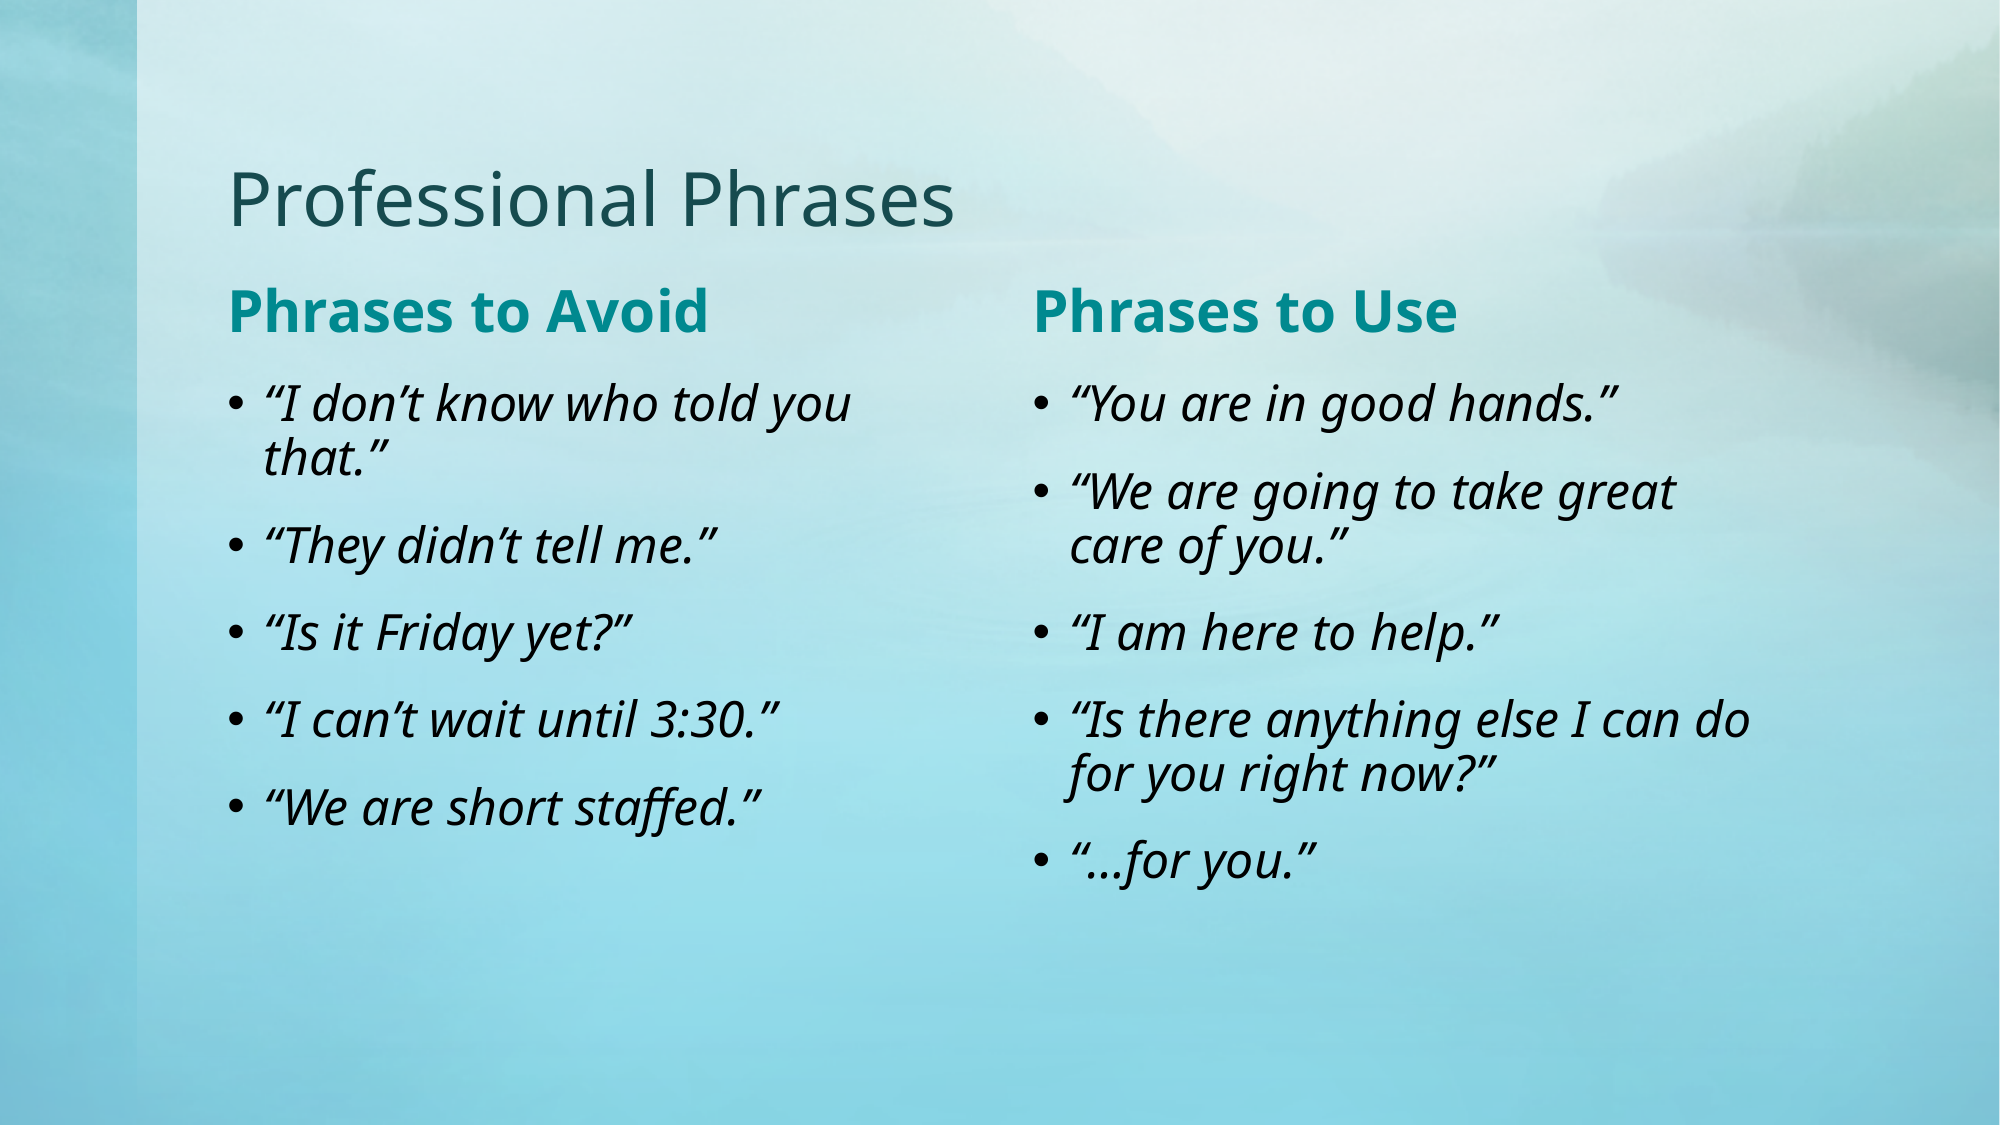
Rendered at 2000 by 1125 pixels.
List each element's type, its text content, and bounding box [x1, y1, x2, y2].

picture [0, 0, 2000, 1125]
list Phrases to Use “You are in good hands.” “We are going to take great care of you.” “I am here to help.” “Is there anything else I can do for you right now?” “…for you.” [1017, 275, 1789, 1013]
list Phrases to Avoid “I don’t know who told you that.” “They didn’t tell me.” “Is it Friday yet?” “I can’t wait until 3:30.” “We are short staffed.” [212, 275, 984, 1013]
title Professional Phrases [212, 62, 1788, 250]
